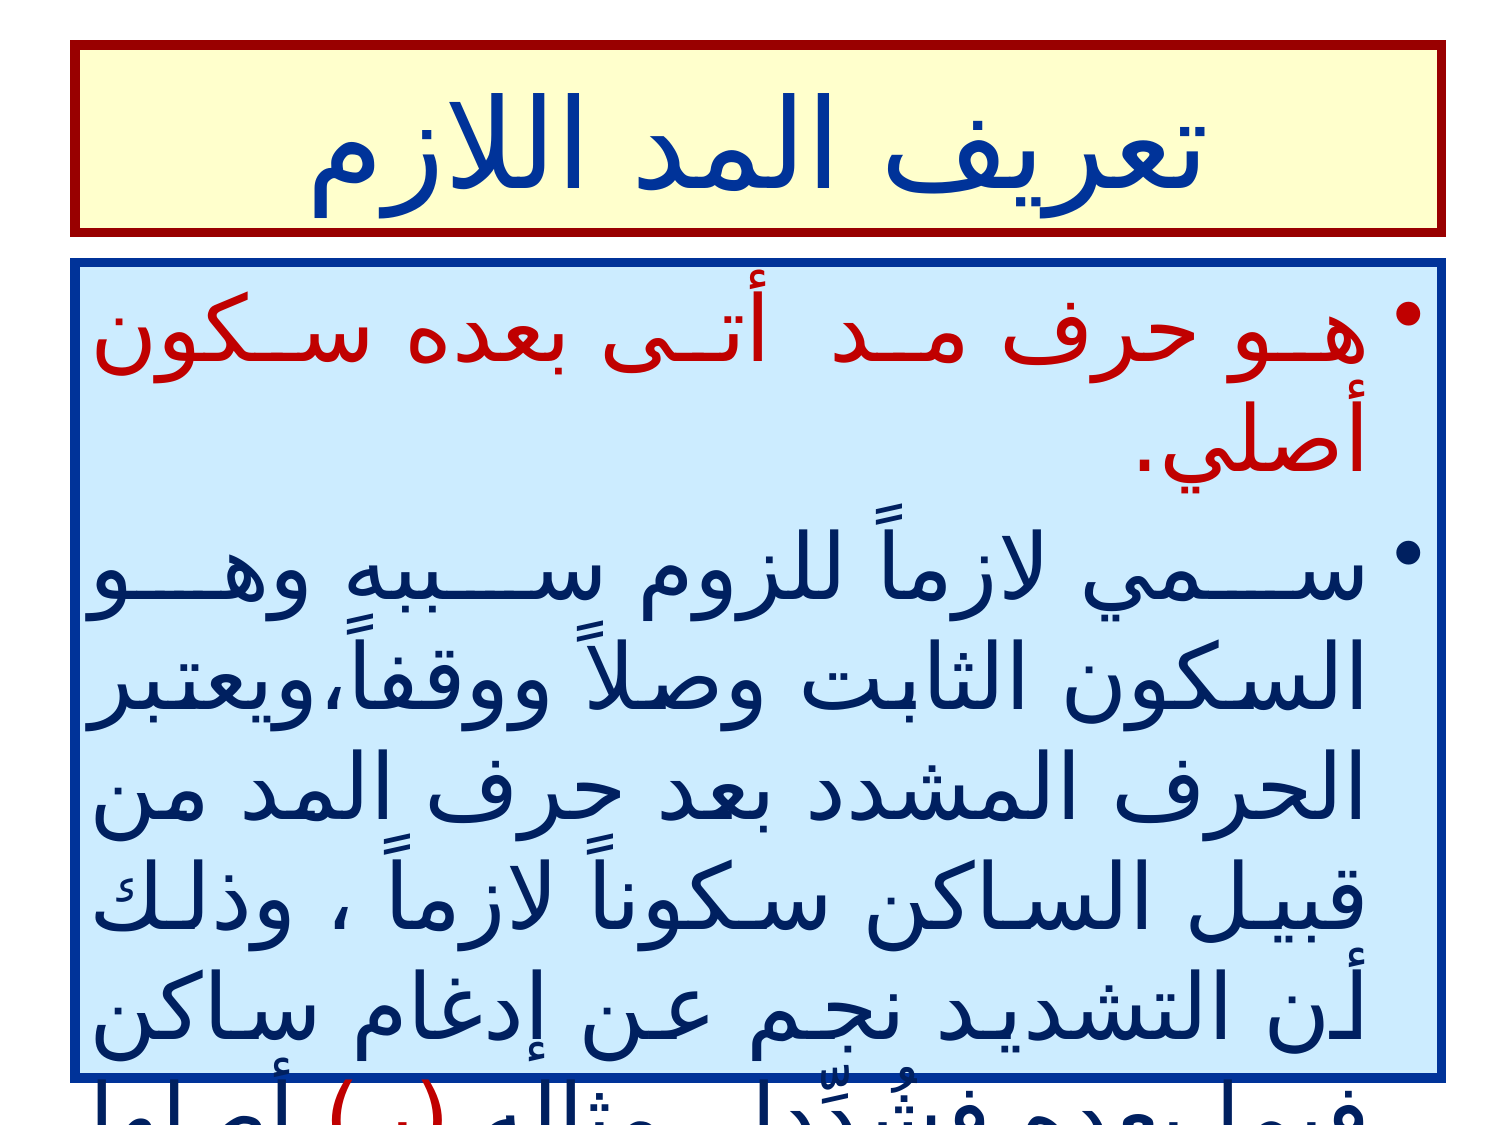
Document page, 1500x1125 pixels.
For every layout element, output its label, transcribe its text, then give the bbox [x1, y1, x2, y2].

title تعريف المد اللازم [74, 44, 1442, 233]
list هو حرف مد أتى بعده سكون أصلي. سمي لازماً للزوم سببه وهو السكون الثابت وصلاً ووقفاً،ويعتبر الحرف المشدد بعد حرف المد من قبيل الساكن سكوناً لازماً ، وذلك أن التشديد نجم عن إدغام ساكن فيما بعده فشُدِّدا ، مثاله (ﭜ ) أصلها (دابْبَة) ثم أدغمت الدال الساكنة في الدال بعدها فصارت (ﭜ ). [74, 262, 1442, 1079]
